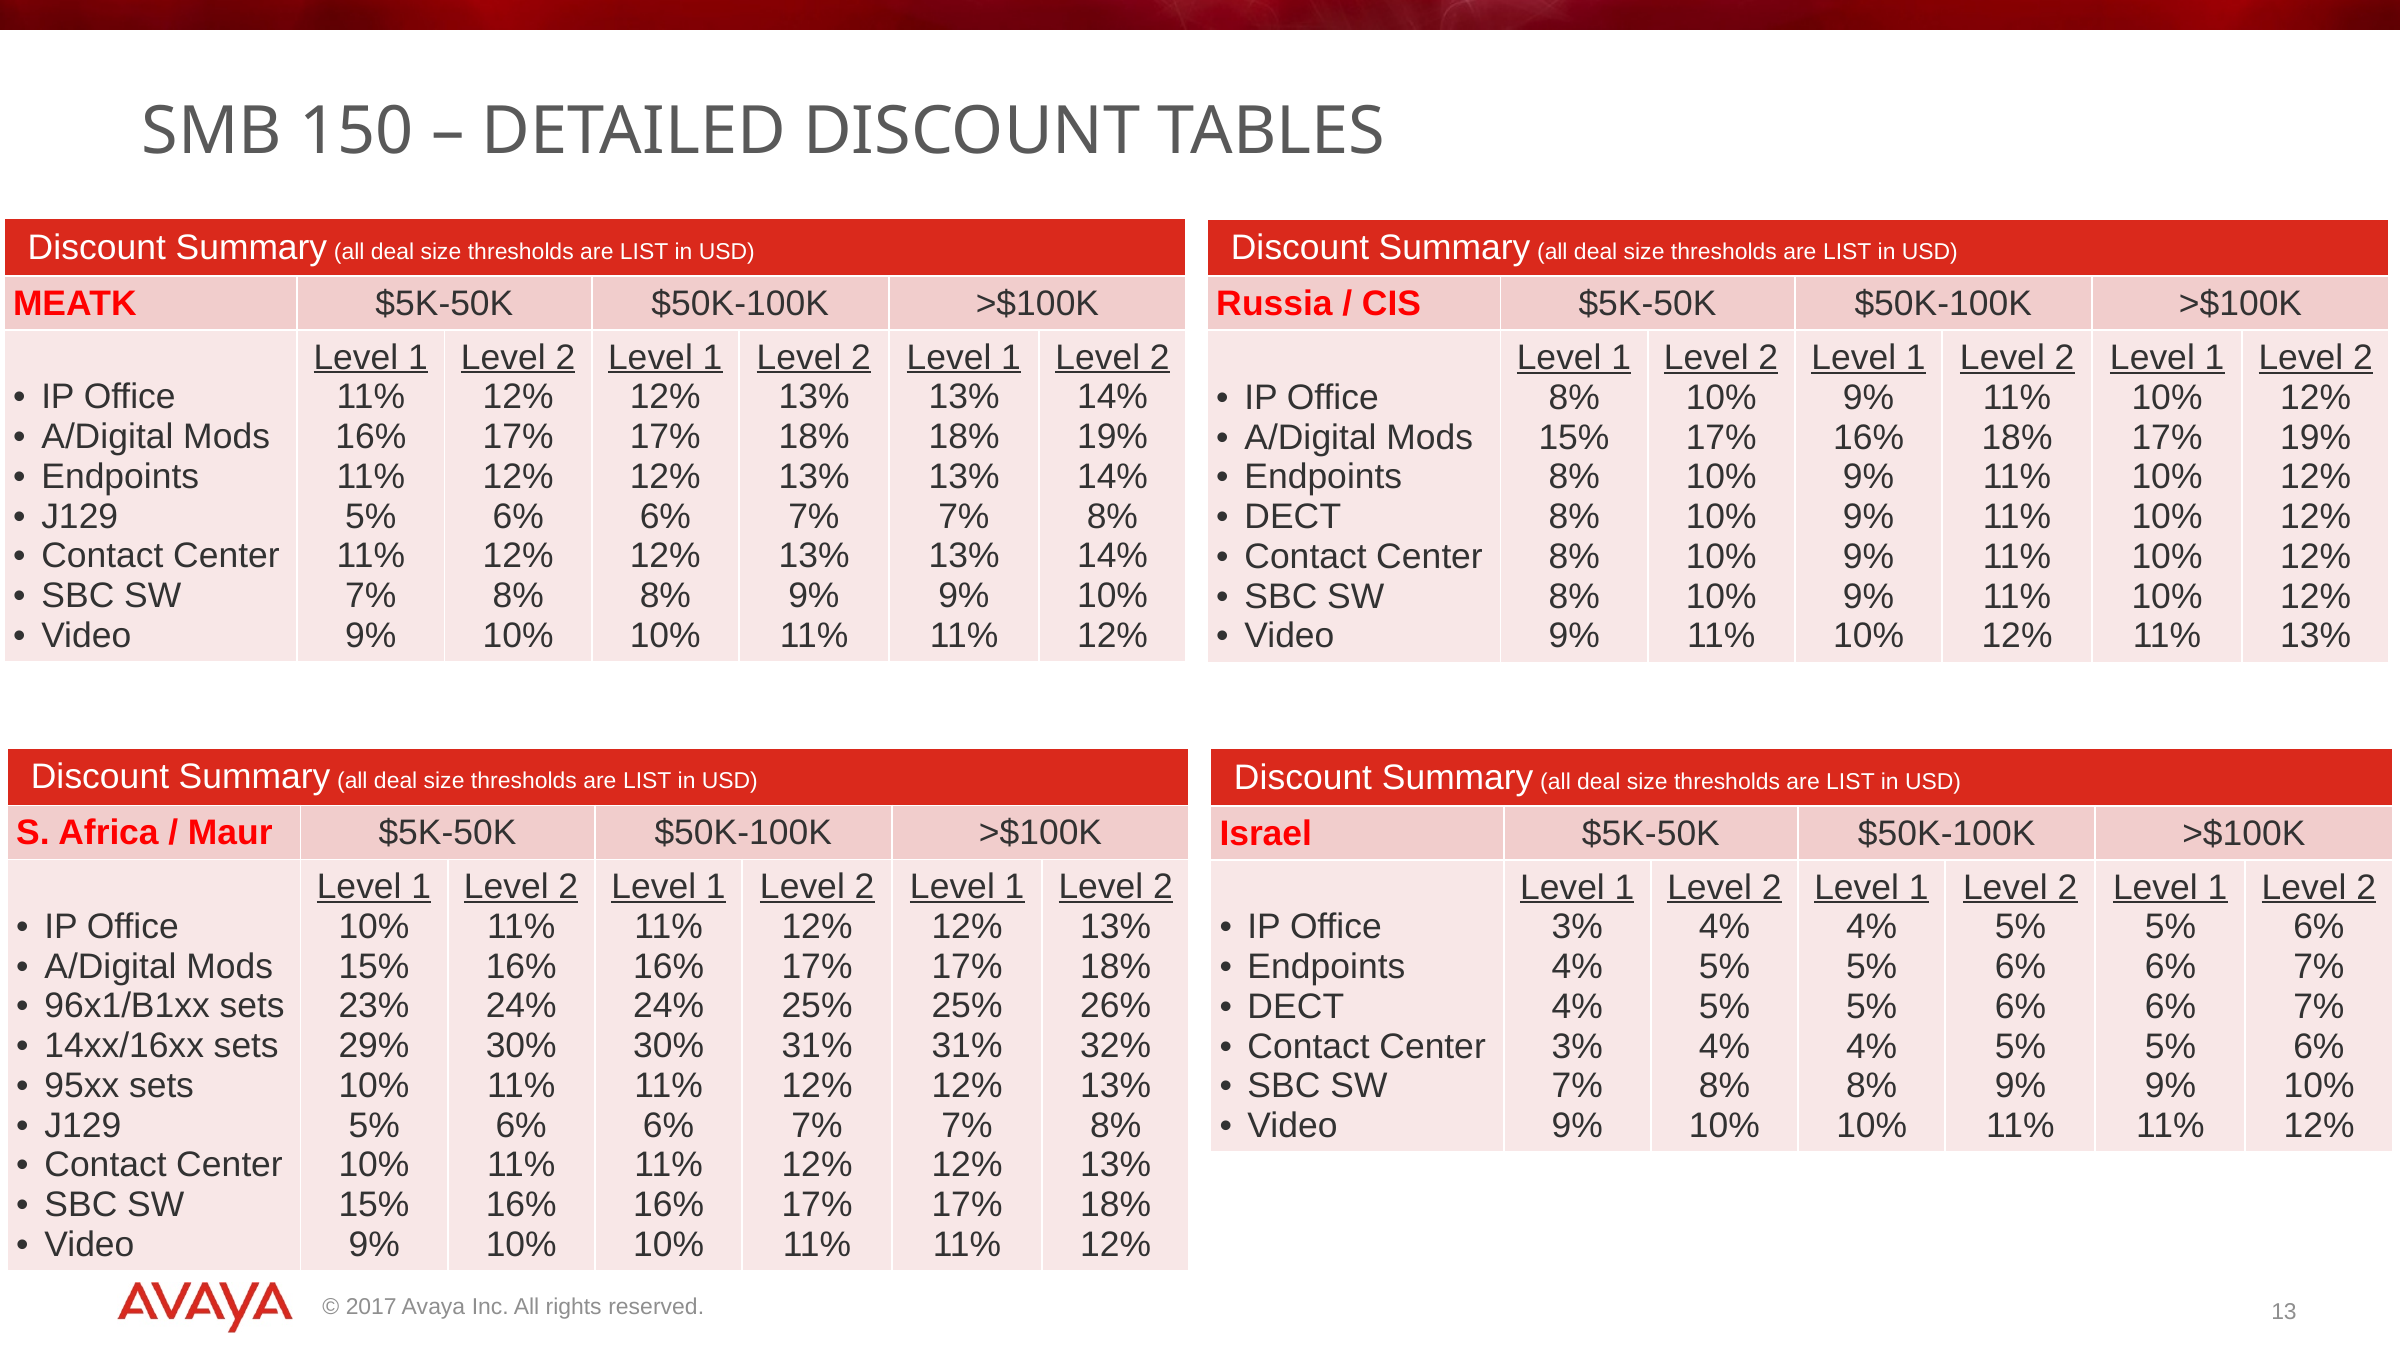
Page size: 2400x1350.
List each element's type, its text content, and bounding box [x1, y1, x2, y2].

table_cell $50K-100K [1799, 807, 2094, 859]
table_cell Level 1 10% 17% 10% 10% 10% 10% 11% [2093, 331, 2241, 662]
table_cell >$100K [893, 806, 1188, 859]
table_cell Level 1 12% 17% 25% 31% 12% 7% 12% 17% 11% [893, 860, 1041, 1270]
table_cell $50K-100K [596, 806, 891, 859]
table_cell >$100K [2096, 807, 2392, 859]
table_cell IP Office Endpoints DECT Contact Center SBC SW Video [1211, 861, 1503, 1151]
table_header Discount Summary (all deal size thresholds are LIST in USD) [8, 749, 1188, 805]
table_cell >$100K [890, 277, 1185, 329]
table_cell Level 1 5% 6% 6% 5% 9% 11% [2096, 861, 2244, 1151]
table_cell Israel [1211, 807, 1503, 859]
table_cell Level 1 12% 17% 12% 6% 12% 8% 10% [593, 331, 738, 661]
picture [117, 1282, 293, 1333]
table_cell IP Office A/Digital Mods Endpoints DECT Contact Center SBC SW Video [1208, 331, 1500, 662]
table_cell Level 1 10% 15% 23% 29% 10% 5% 10% 15% 9% [301, 860, 447, 1270]
table_header Discount Summary (all deal size thresholds are LIST in USD) [1211, 749, 2392, 805]
table_cell Level 1 3% 4% 4% 3% 7% 9% [1505, 861, 1650, 1151]
table_cell Level 2 11% 16% 24% 30% 11% 6% 11% 16% 10% [449, 860, 594, 1270]
table_cell Level 2 12% 19% 12% 12% 12% 12% 13% [2243, 331, 2388, 662]
table_cell Level 2 13% 18% 26% 32% 13% 8% 13% 18% 12% [1043, 860, 1188, 1270]
table_cell >$100K [2093, 277, 2388, 329]
table_cell Level 2 13% 18% 13% 7% 13% 9% 11% [740, 331, 888, 661]
table_cell IP Office A/Digital Mods Endpoints J129 Contact Center SBC SW Video [5, 331, 296, 661]
table_cell $50K-100K [593, 277, 888, 329]
table_cell Level 2 12% 17% 12% 6% 12% 8% 10% [445, 331, 591, 661]
table_cell Level 2 14% 19% 14% 8% 14% 10% 12% [1040, 331, 1185, 661]
table_cell IP Office A/Digital Mods 96x1/B1xx sets 14xx/16xx sets 95xx sets J129 Contact Center SBC SW Video [8, 860, 300, 1270]
table_cell Level 1 4% 5% 5% 4% 8% 10% [1799, 861, 1944, 1151]
table_cell Level 1 13% 18% 13% 7% 13% 9% 11% [890, 331, 1038, 661]
table_header Discount Summary (all deal size thresholds are LIST in USD) [1208, 220, 2388, 275]
table_cell MEATK [5, 277, 296, 329]
table_cell Level 2 4% 5% 5% 4% 8% 10% [1652, 861, 1797, 1151]
picture [0, 0, 2400, 30]
table_cell Level 2 11% 18% 11% 11% 11% 11% 12% [1943, 331, 2091, 662]
table_cell Level 1 8% 15% 8% 8% 8% 8% 9% [1501, 331, 1647, 662]
title SMB 150 – detailed discount tables [120, 85, 2280, 251]
table_cell $5K-50K [298, 277, 591, 329]
table_cell Level 1 11% 16% 11% 5% 11% 7% 9% [298, 331, 444, 661]
table_cell Level 1 9% 16% 9% 9% 9% 9% 10% [1796, 331, 1941, 662]
table_cell Level 1 11% 16% 24% 30% 11% 6% 11% 16% 10% [596, 860, 741, 1270]
table_cell $50K-100K [1796, 277, 2091, 329]
table_header Discount Summary (all deal size thresholds are LIST in USD) [5, 219, 1185, 275]
table_cell Level 2 5% 6% 6% 5% 9% 11% [1946, 861, 2094, 1151]
table_cell Level 2 10% 17% 10% 10% 10% 10% 11% [1649, 331, 1794, 662]
table_cell $5K-50K [301, 806, 594, 859]
table_cell $5K-50K [1505, 807, 1797, 859]
table_cell Level 2 12% 17% 25% 31% 12% 7% 12% 17% 11% [743, 860, 891, 1270]
table_cell Russia / CIS [1208, 277, 1500, 329]
table_cell S. Africa / Maur [8, 806, 300, 859]
table_cell Level 2 6% 7% 7% 6% 10% 12% [2246, 861, 2392, 1151]
table_cell $5K-50K [1501, 277, 1794, 329]
